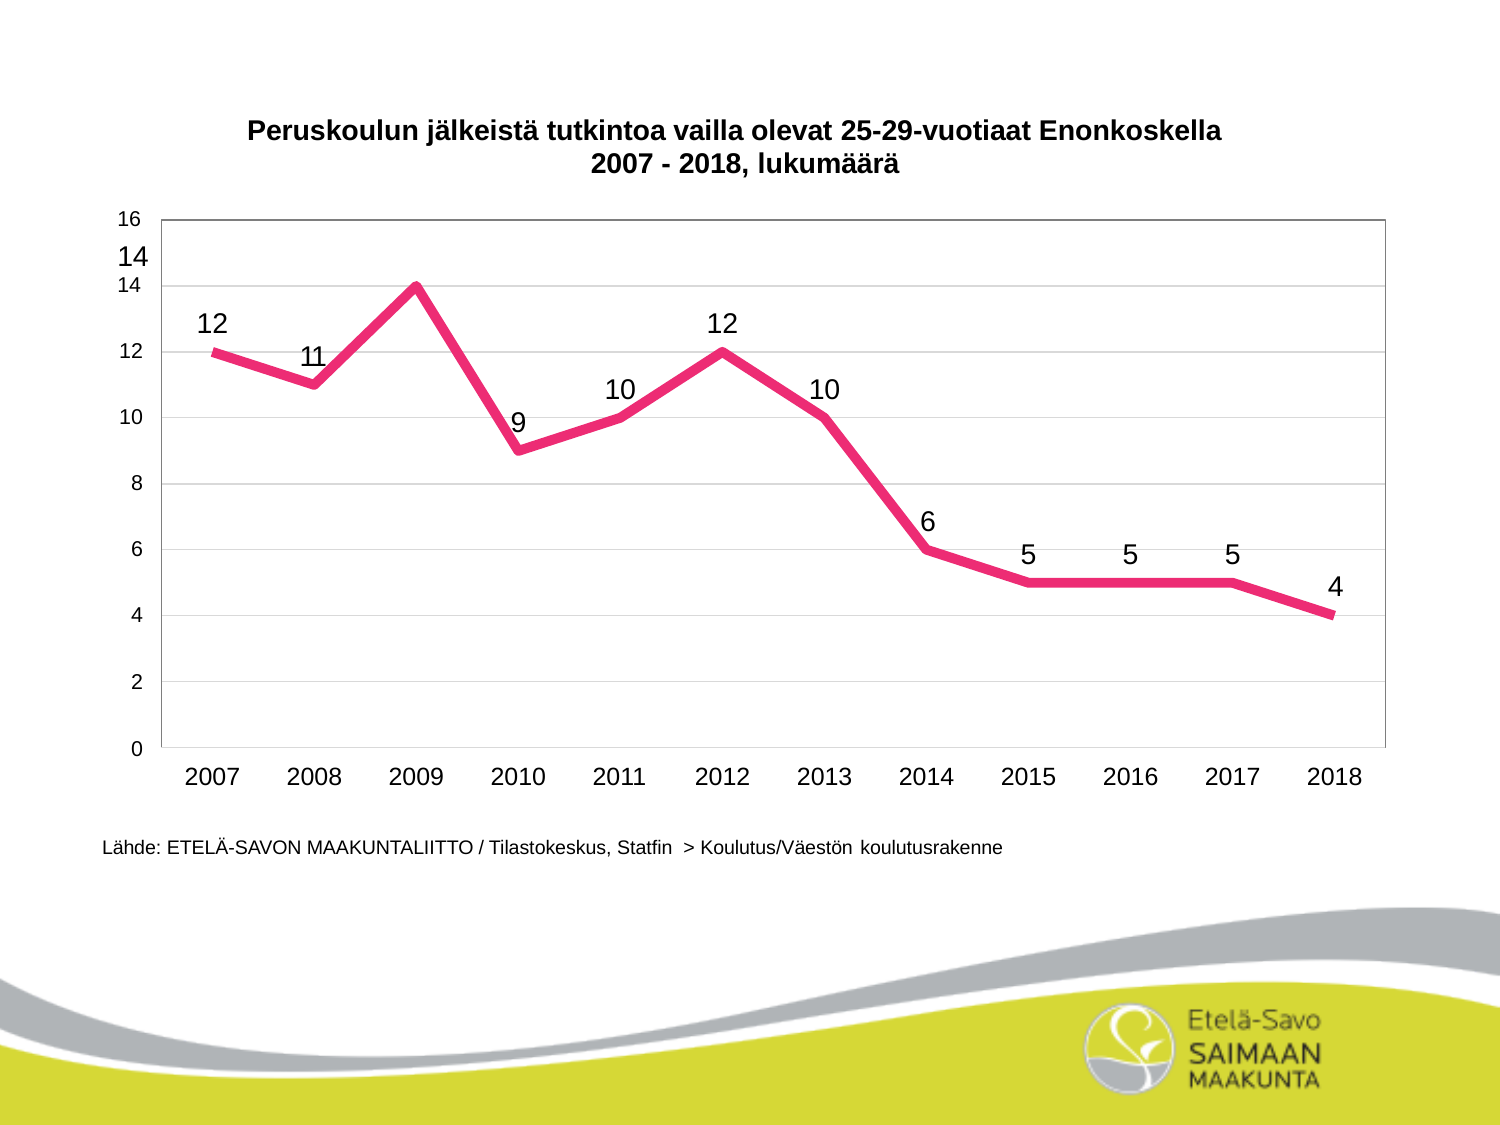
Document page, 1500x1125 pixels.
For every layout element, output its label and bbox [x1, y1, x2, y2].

picture [0, 891, 1500, 1125]
text_box [100, 113, 1386, 859]
